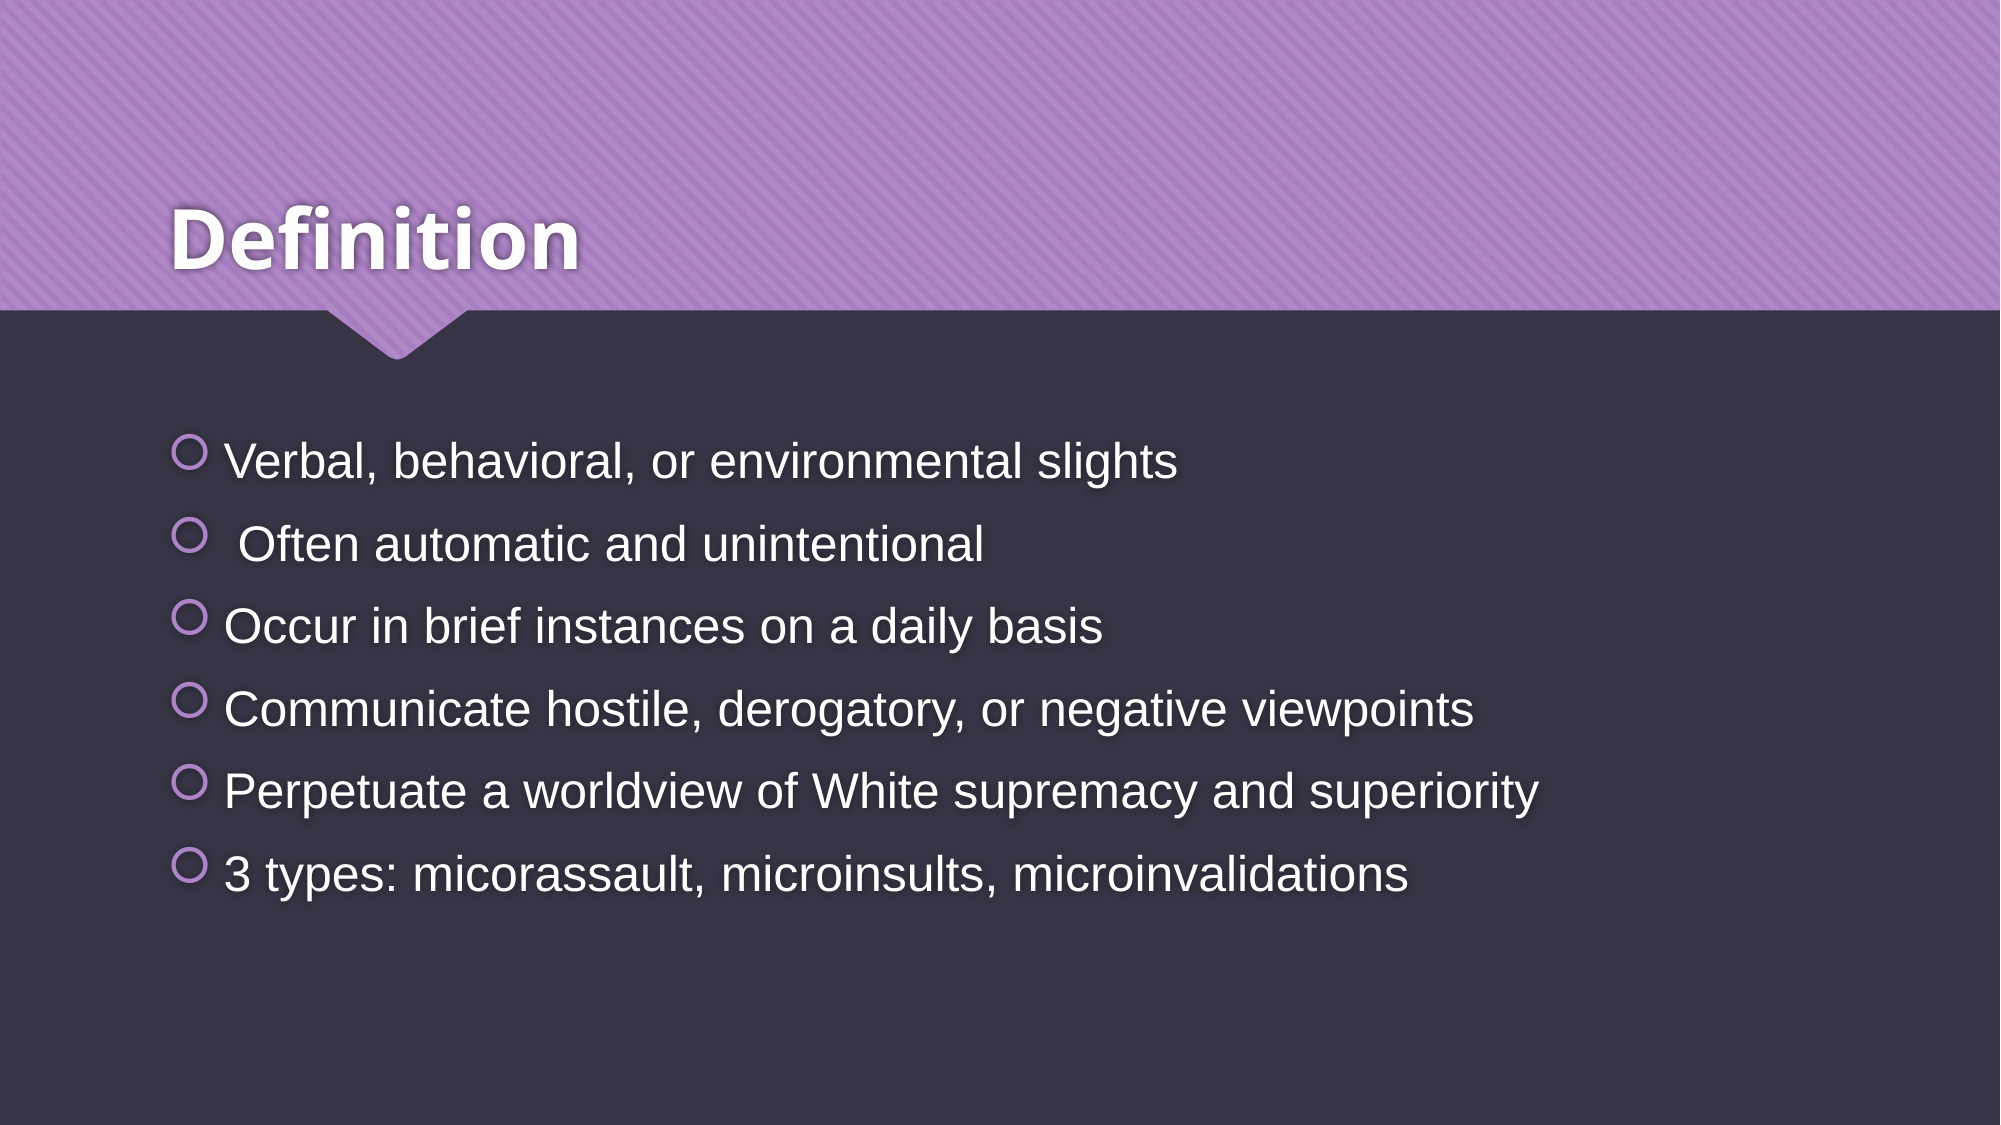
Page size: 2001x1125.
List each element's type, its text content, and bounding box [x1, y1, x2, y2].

title Definition [152, 46, 1803, 295]
list Verbal, behavioral, or environmental slights Often automatic and unintentional Occur in brief instances on a daily basis Communicate hostile, derogatory, or negative viewpoints Perpetuate a worldview of White supremacy and superiority 3 types: micorassault, microinsults, microinvalidations [152, 370, 2000, 1025]
